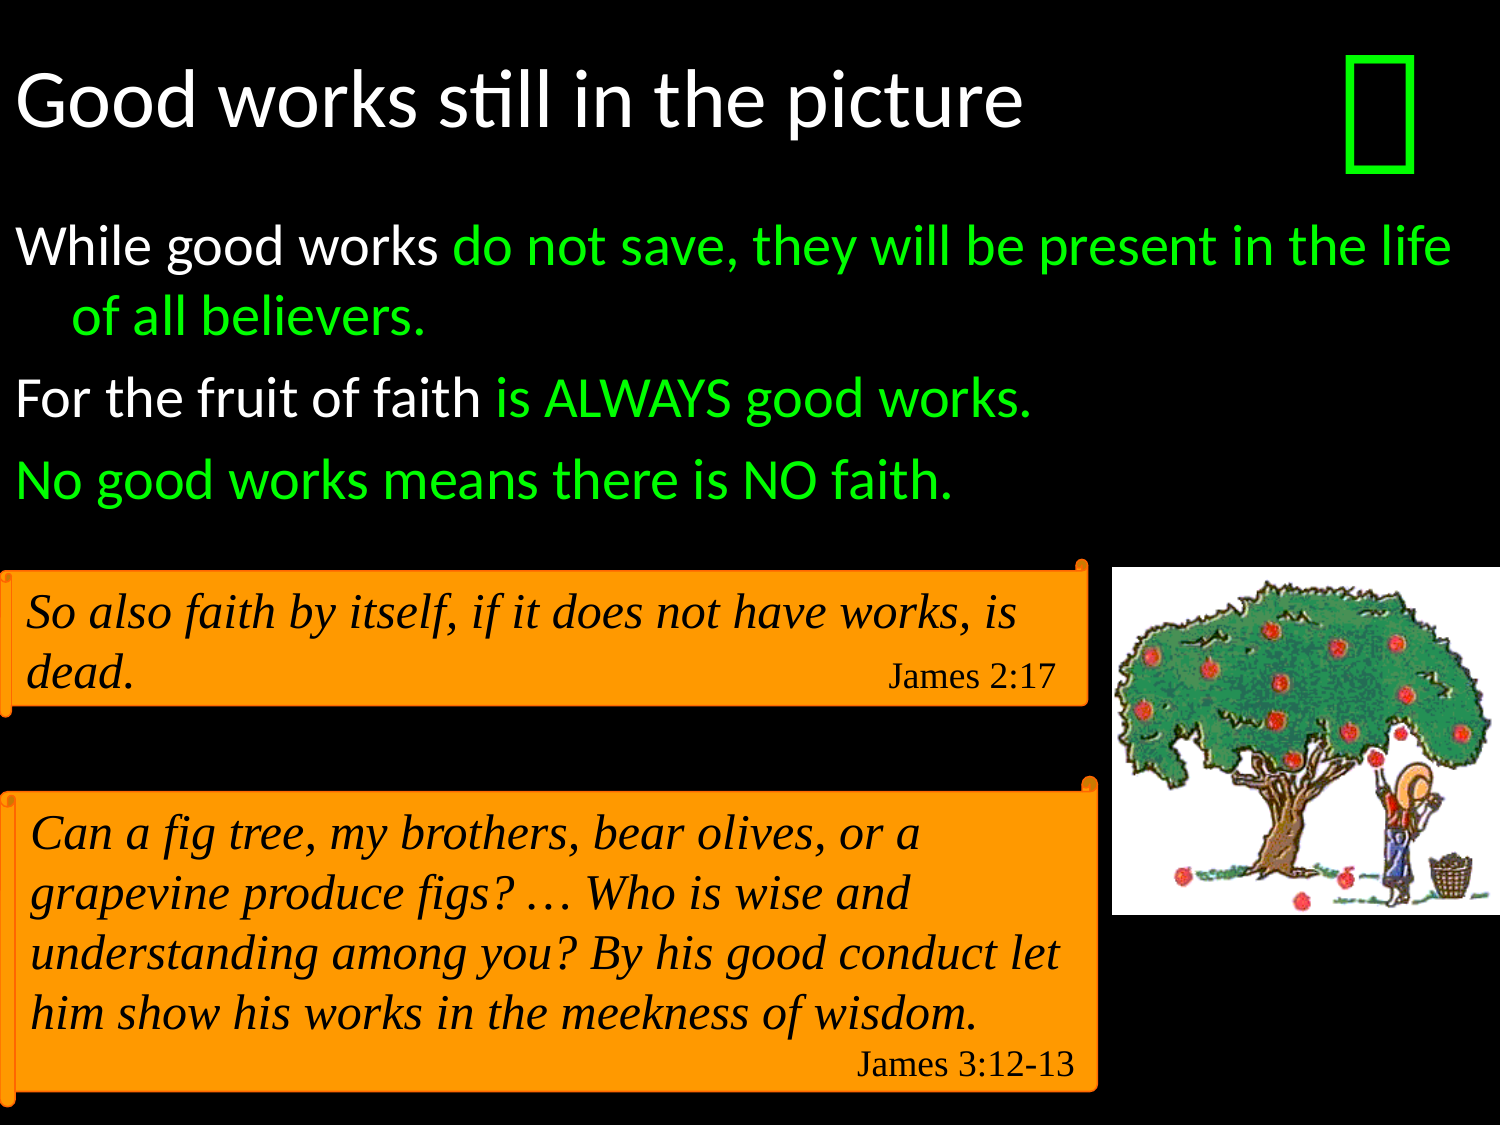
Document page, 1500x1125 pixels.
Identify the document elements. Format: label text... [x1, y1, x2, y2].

text_box Can a fig tree, my brothers, bear olives, or a grapevine produce figs? … Who is wise and understanding among you? By his good conduct let him show his works in the meekness of wisdom. James 3:12-13 [0, 776, 1098, 1107]
picture [1112, 567, 1500, 915]
title Good works still in the picture [0, 0, 1261, 188]
list While good works do not save, they will be present in the life of all believers. For the fruit of faith is ALWAYS good works. No good works means there is NO faith. [0, 200, 1500, 1125]
text_box So also faith by itself, if it does not have works, is dead. James 2:17 [0, 559, 1088, 717]
text_box  [1261, 0, 1500, 215]
